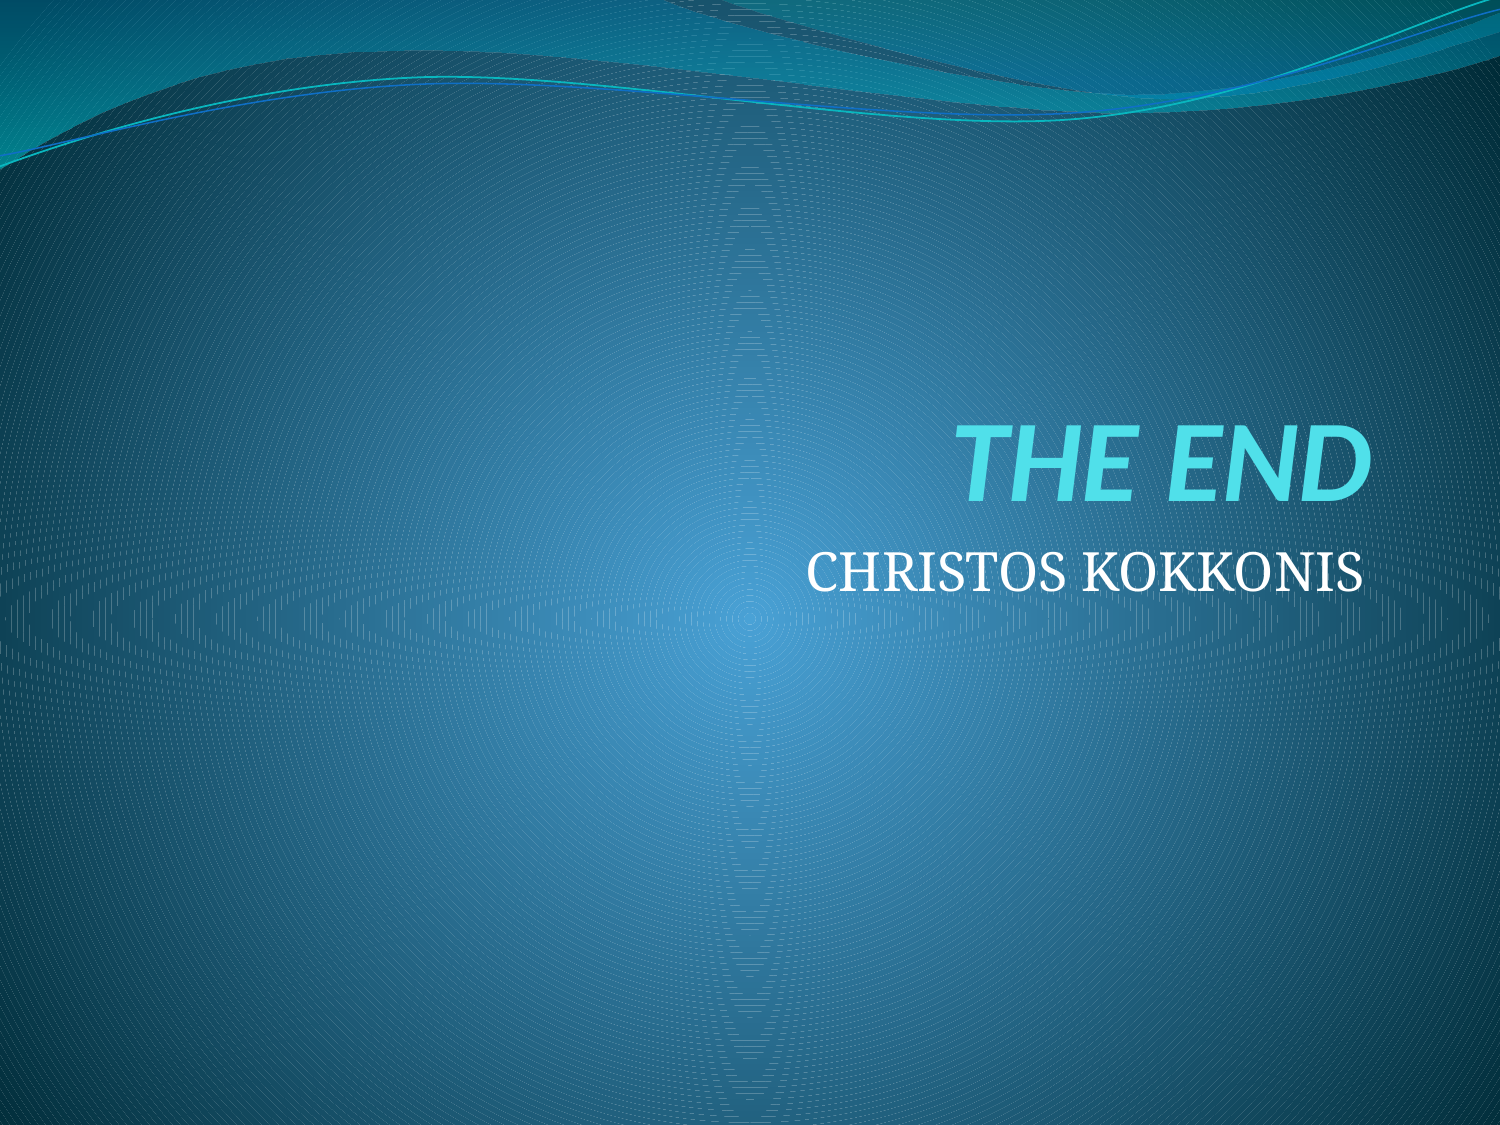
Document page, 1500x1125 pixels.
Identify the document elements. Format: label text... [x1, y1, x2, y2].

title THE END [87, 224, 1376, 525]
subtitle CHRISTOS KOKKONIS [87, 529, 1376, 818]
